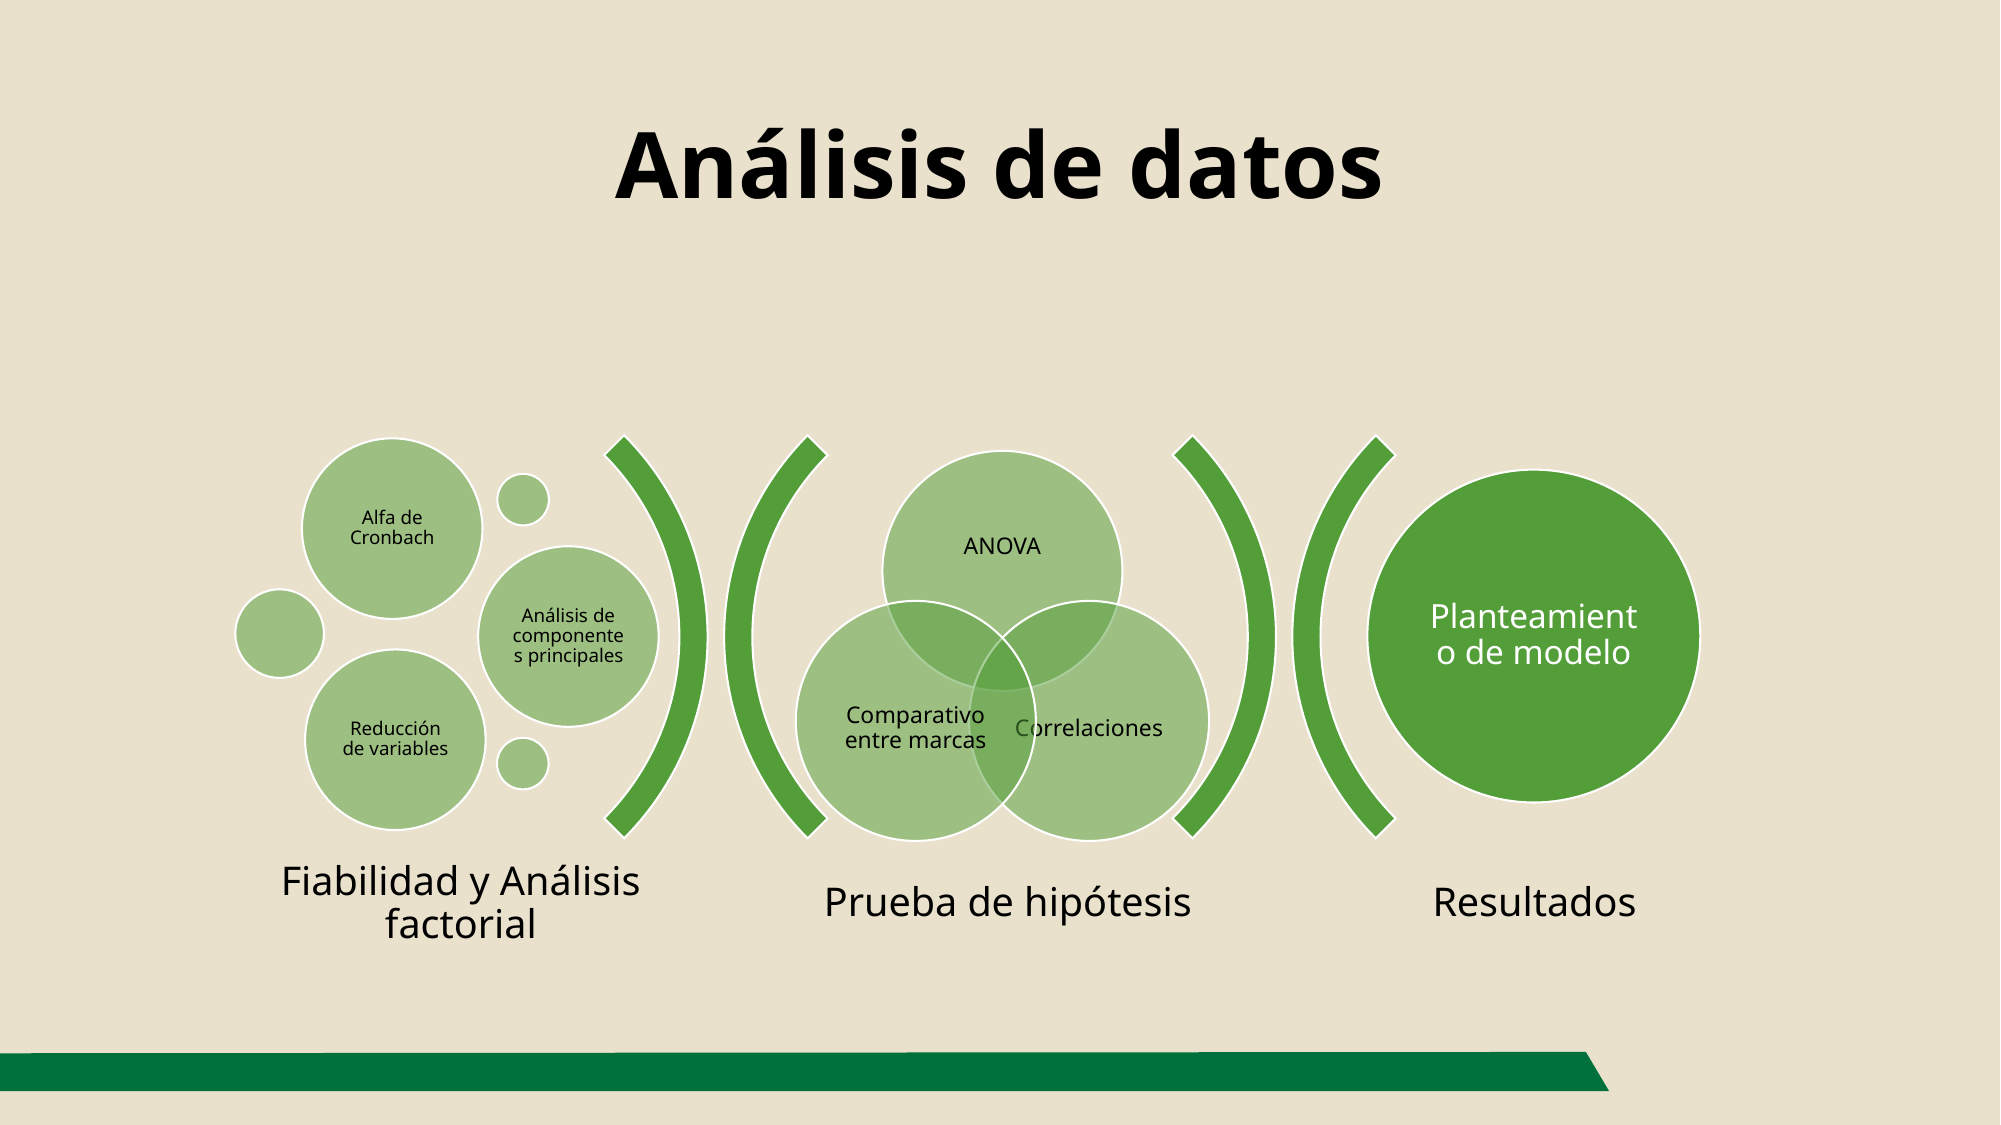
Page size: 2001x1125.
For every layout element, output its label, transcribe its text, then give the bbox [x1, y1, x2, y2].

text_box [0, 1051, 1610, 1092]
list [137, 299, 1863, 1014]
title Análisis de datos [137, 59, 1863, 278]
